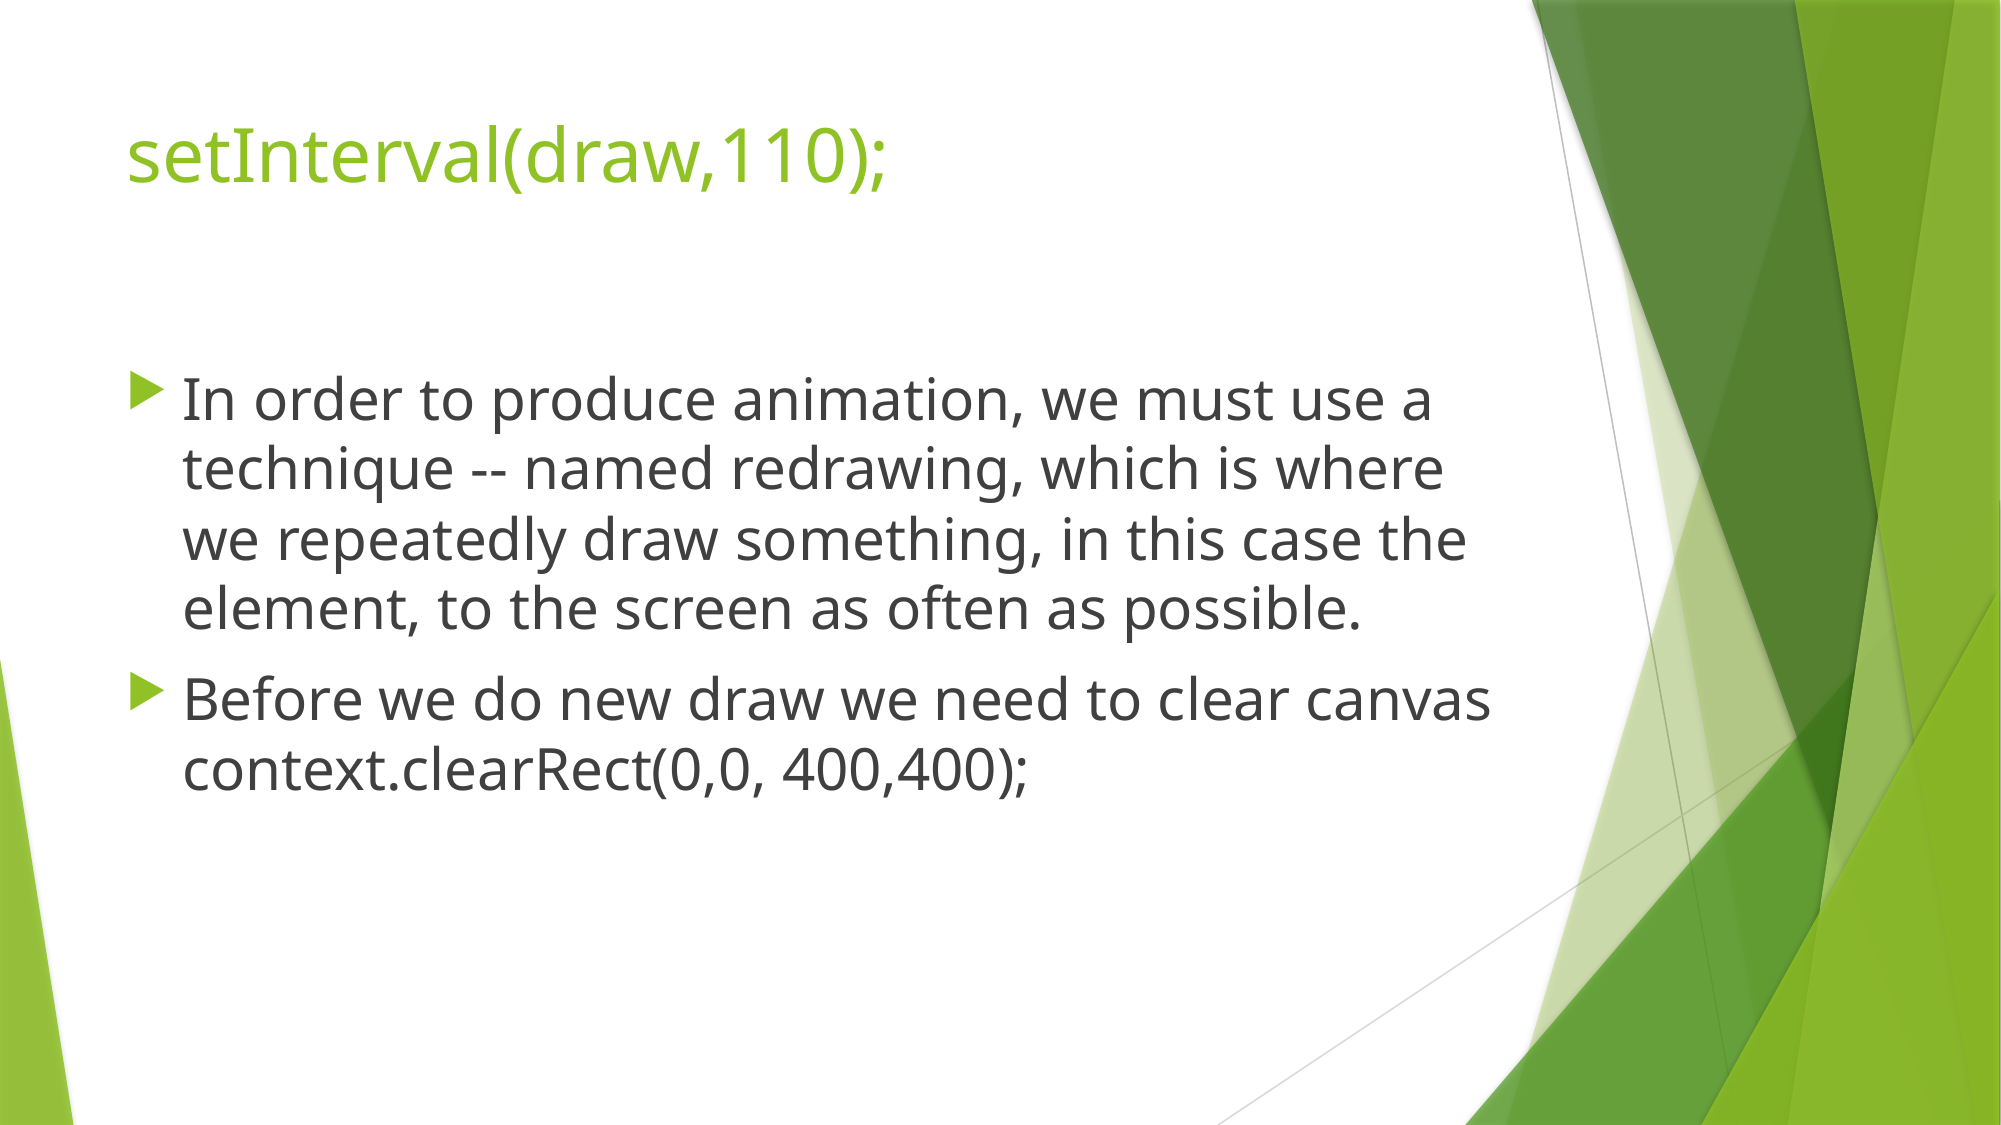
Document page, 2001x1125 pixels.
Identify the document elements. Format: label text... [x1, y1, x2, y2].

title setInterval(draw,110); [111, 99, 1522, 317]
list In order to produce animation, we must use a technique -- named redrawing, which is where we repeatedly draw something, in this case the element, to the screen as often as possible. Before we do new draw we need to clear canvas context.clearRect(0,0, 400,400); [111, 354, 1522, 992]
